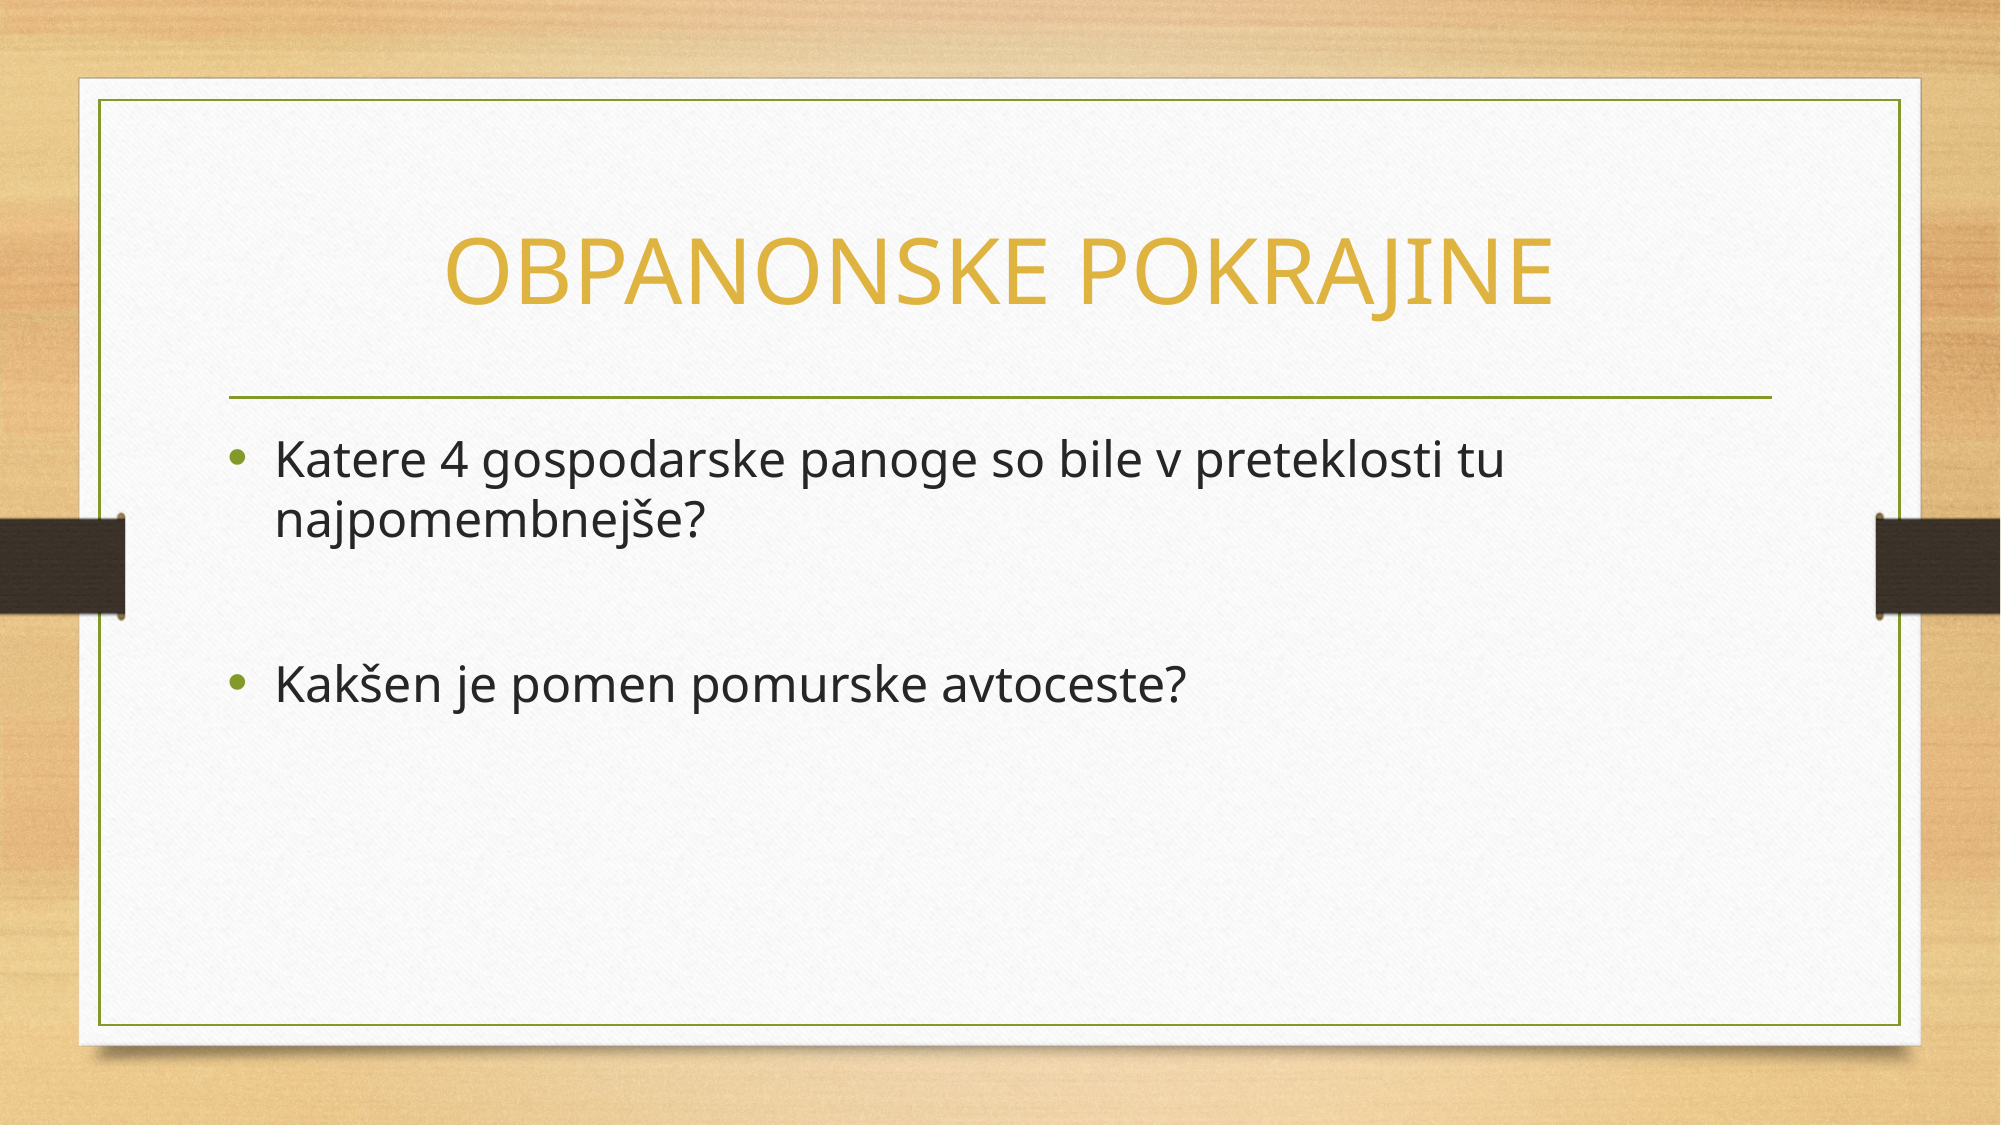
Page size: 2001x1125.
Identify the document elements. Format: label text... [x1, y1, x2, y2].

picture [0, 0, 2001, 1125]
title OBPANONSKE POKRAJINE [212, 161, 1788, 375]
list Katere 4 gospodarske panoge so bile v preteklosti tu najpomembnejše? Kakšen je pomen pomurske avtoceste? [212, 419, 1788, 964]
